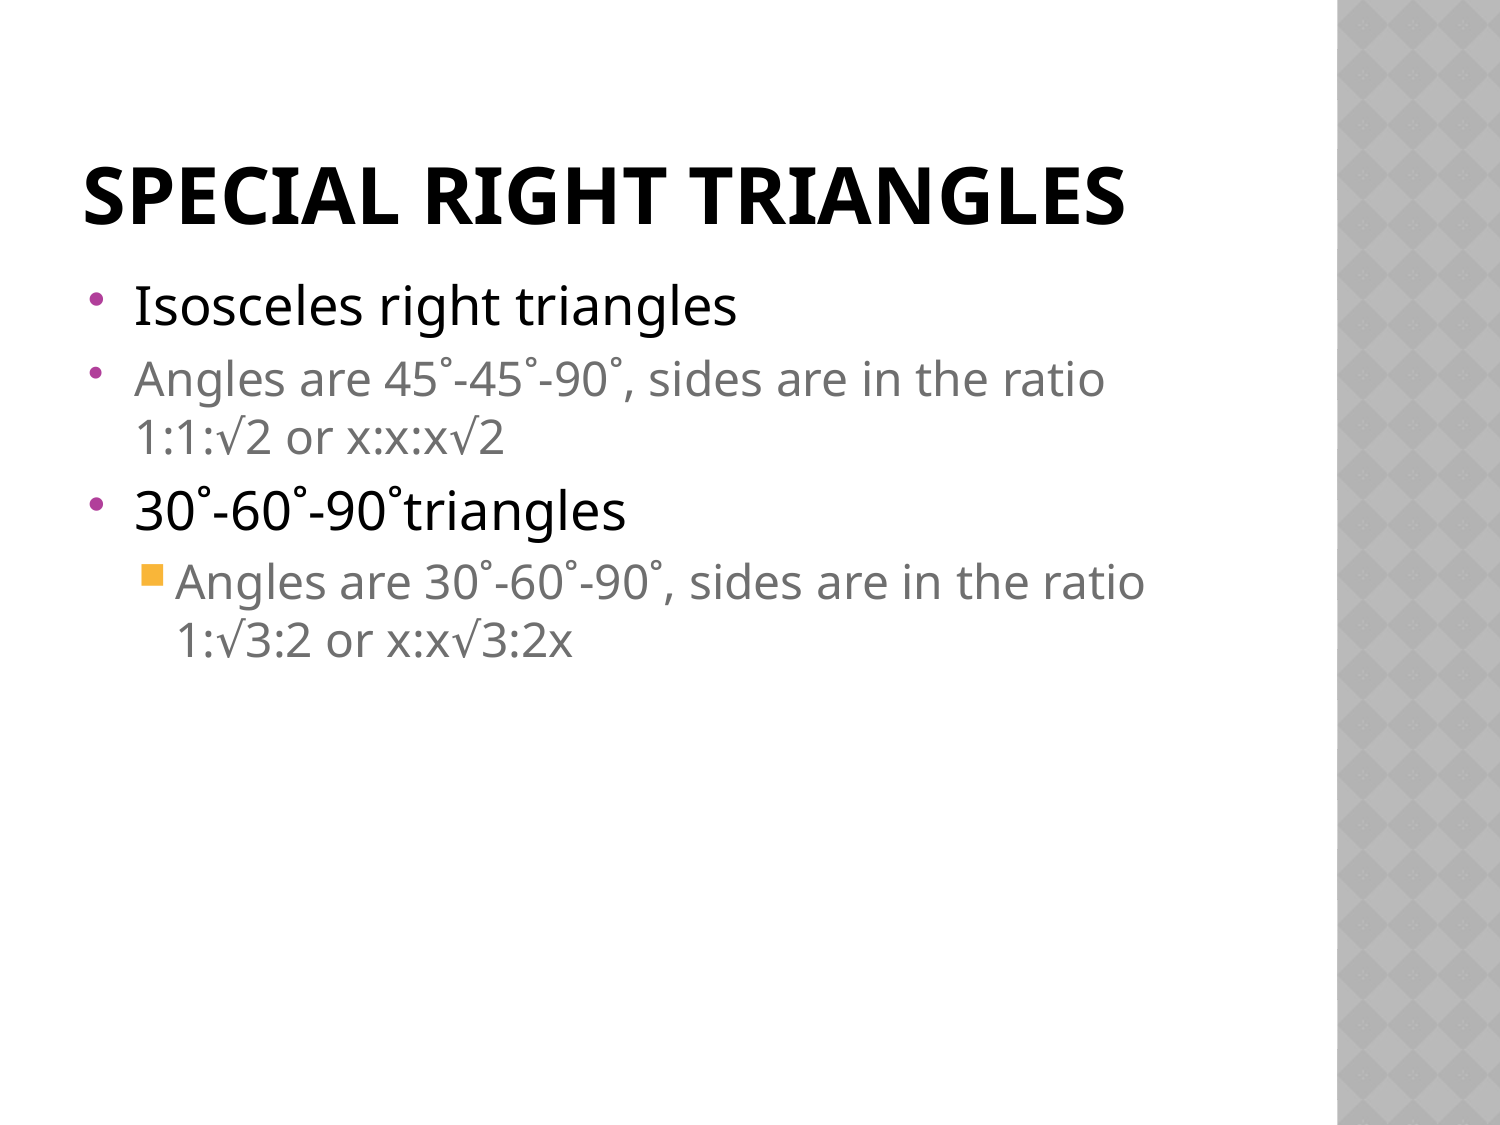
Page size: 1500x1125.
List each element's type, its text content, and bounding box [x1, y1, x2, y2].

title special right triangles [75, 52, 1263, 240]
list Isosceles right triangles Angles are 45˚-45˚-90˚, sides are in the ratio 1:1:√2 or x:x:x√2 30˚-60˚-90˚triangles Angles are 30˚-60˚-90˚, sides are in the ratio 1:√3:2 or x:x√3:2x [75, 264, 1263, 1059]
